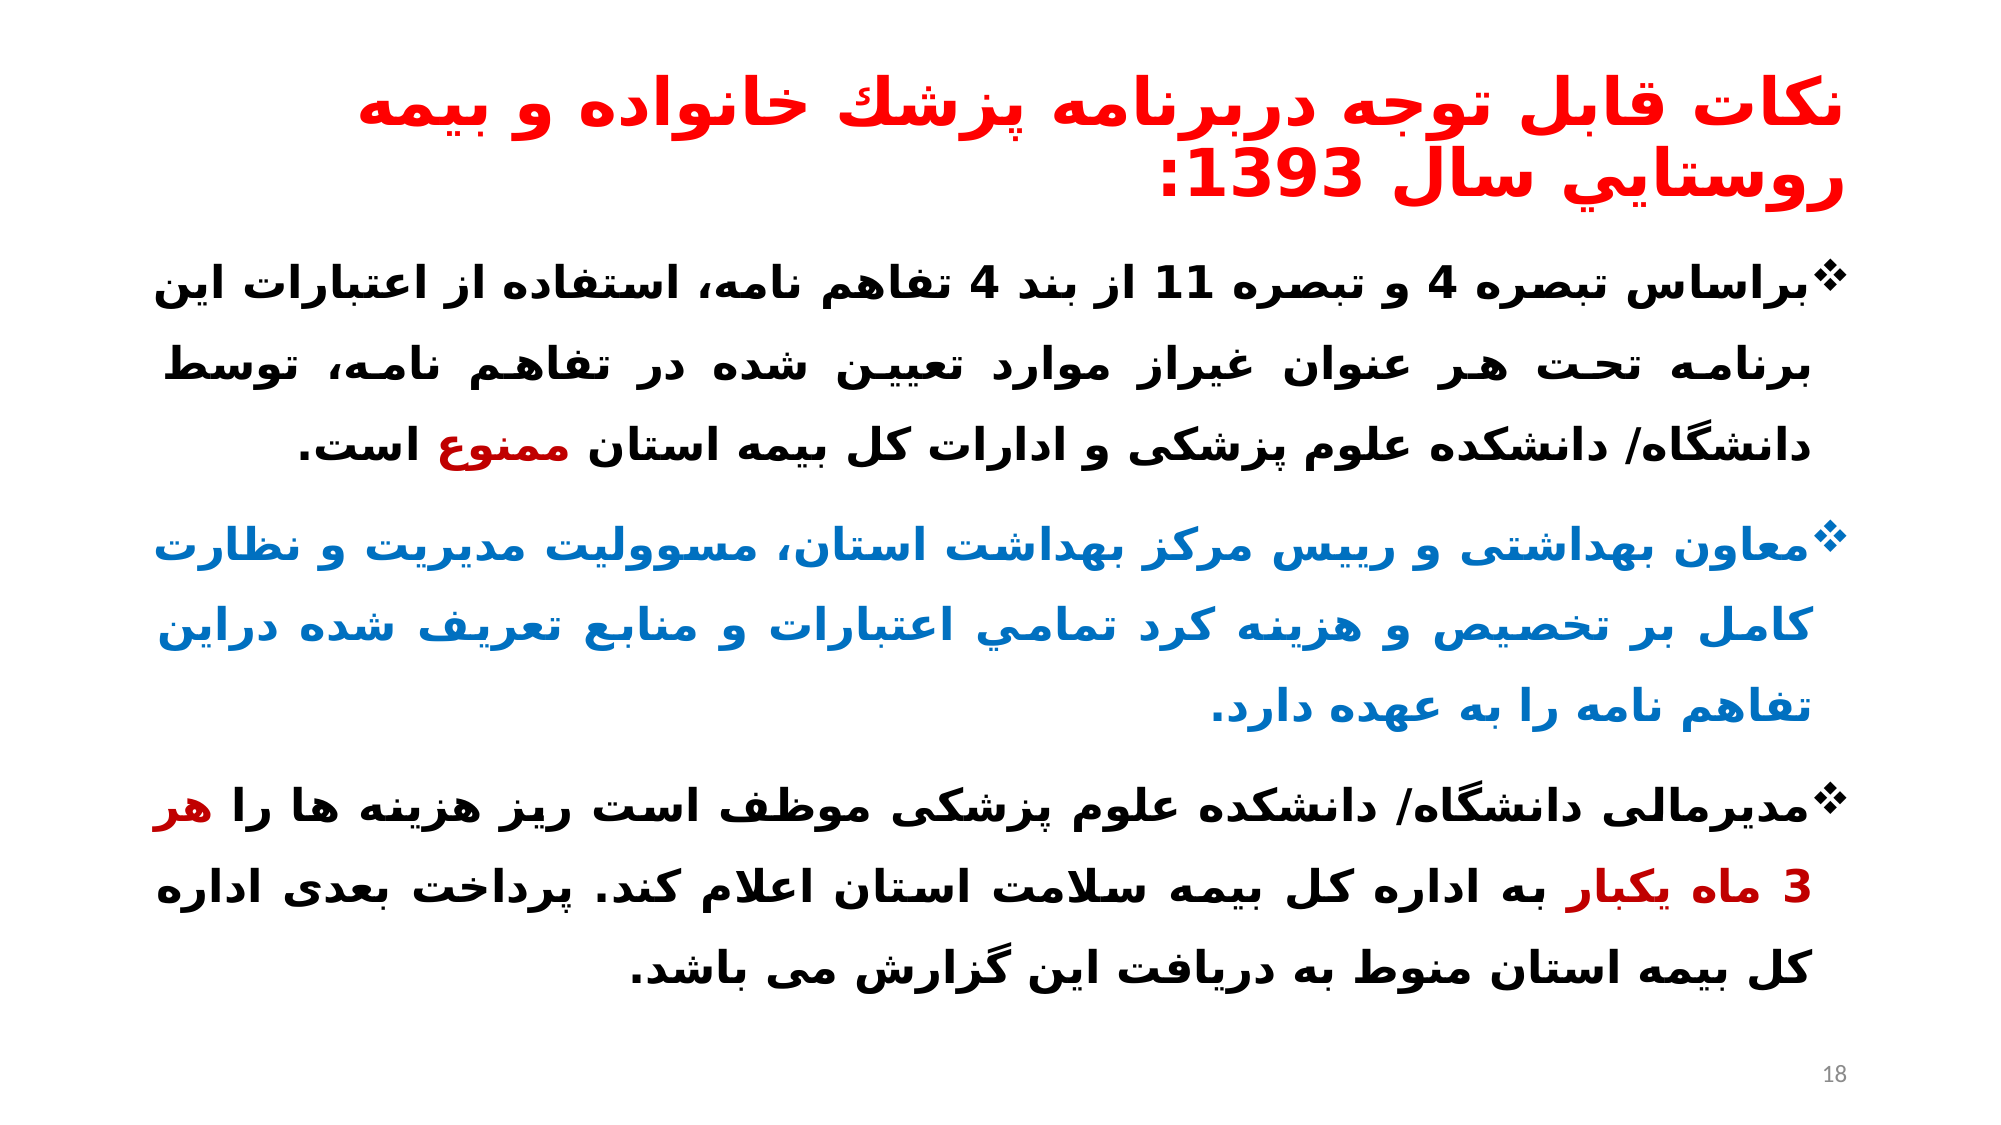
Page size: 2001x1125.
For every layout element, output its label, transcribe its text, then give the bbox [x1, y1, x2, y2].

slide_number 18 [1412, 1042, 1863, 1103]
title نكات قابل توجه دربرنامه پزشك خانواده و بيمه روستايي سال 1393: [137, 59, 1863, 218]
list براساس تبصره 4 و تبصره 11 از بند 4 تفاهم نامه، استفاده از اعتبارات این برنامه تحت هر عنوان غیراز موارد تعیین شده در تفاهم نامه، توسط دانشگاه/ دانشکده علوم پزشکی و ادارات کل بیمه استان ممنوع است. معاون بهداشتی و رییس مرکز بهداشت استان، مسووليت مدیریت و نظارت کامل بر تخصیص و هزینه کرد تمامي اعتبارات و منابع تعریف شده دراین تفاهم نامه را به عهده دارد. مدیرمالی دانشگاه/ دانشکده علوم پزشکی موظف است ریز هزینه ها را هر 3 ماه یکبار به اداره کل بیمه سلامت استان اعلام کند. پرداخت بعدی اداره کل بیمه استان منوط به دریافت این گزارش می باشد. [137, 218, 1863, 1014]
